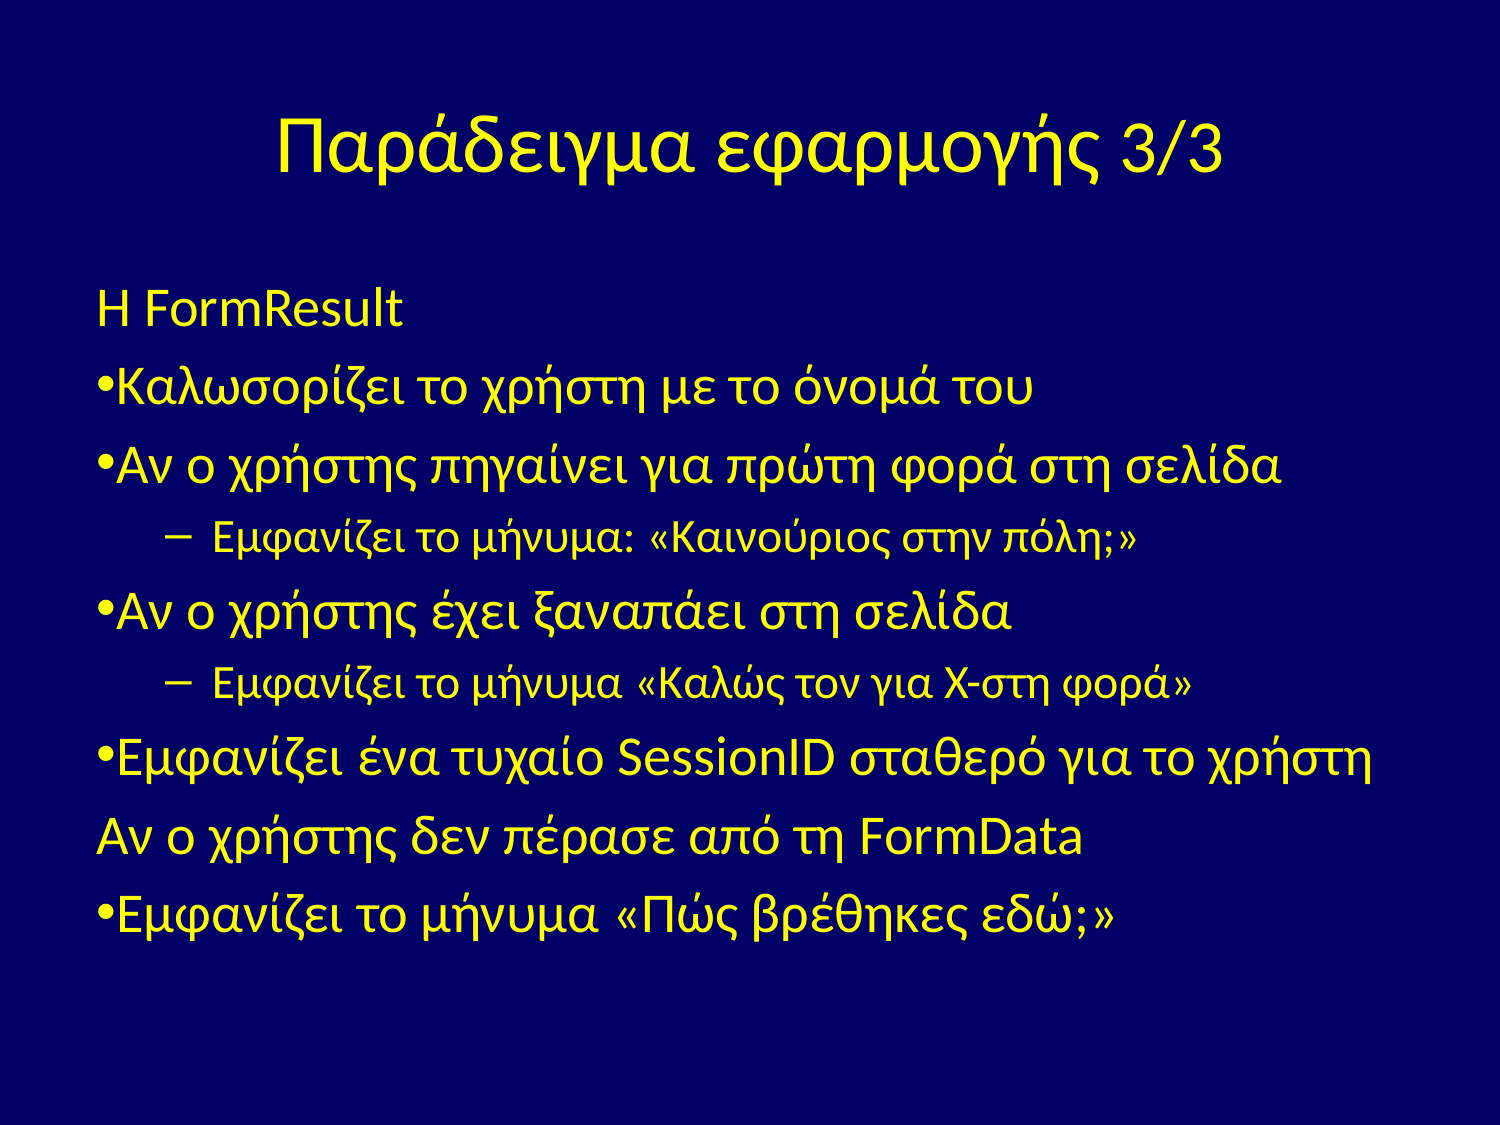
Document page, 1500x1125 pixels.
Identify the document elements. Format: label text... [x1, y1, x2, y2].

list H FormResult Καλωσορίζει το χρήστη με το όνομά του Αν ο χρήστης πηγαίνει για πρώτη φορά στη σελίδα Εμφανίζει το μήνυμα: «Καινούριος στην πόλη;» Αν ο χρήστης έχει ξαναπάει στη σελίδα Εμφανίζει το μήνυμα «Καλώς τον για Χ-στη φορά» Εμφανίζει ένα τυχαίο SessionID σταθερό για το χρήστη Αν ο χρήστης δεν πέρασε από τη FormData Εμφανίζει το μήνυμα «Πώς βρέθηκες εδώ;» [75, 262, 1425, 1005]
title Παράδειγμα εφαρμογής 3/3 [75, 45, 1425, 233]
